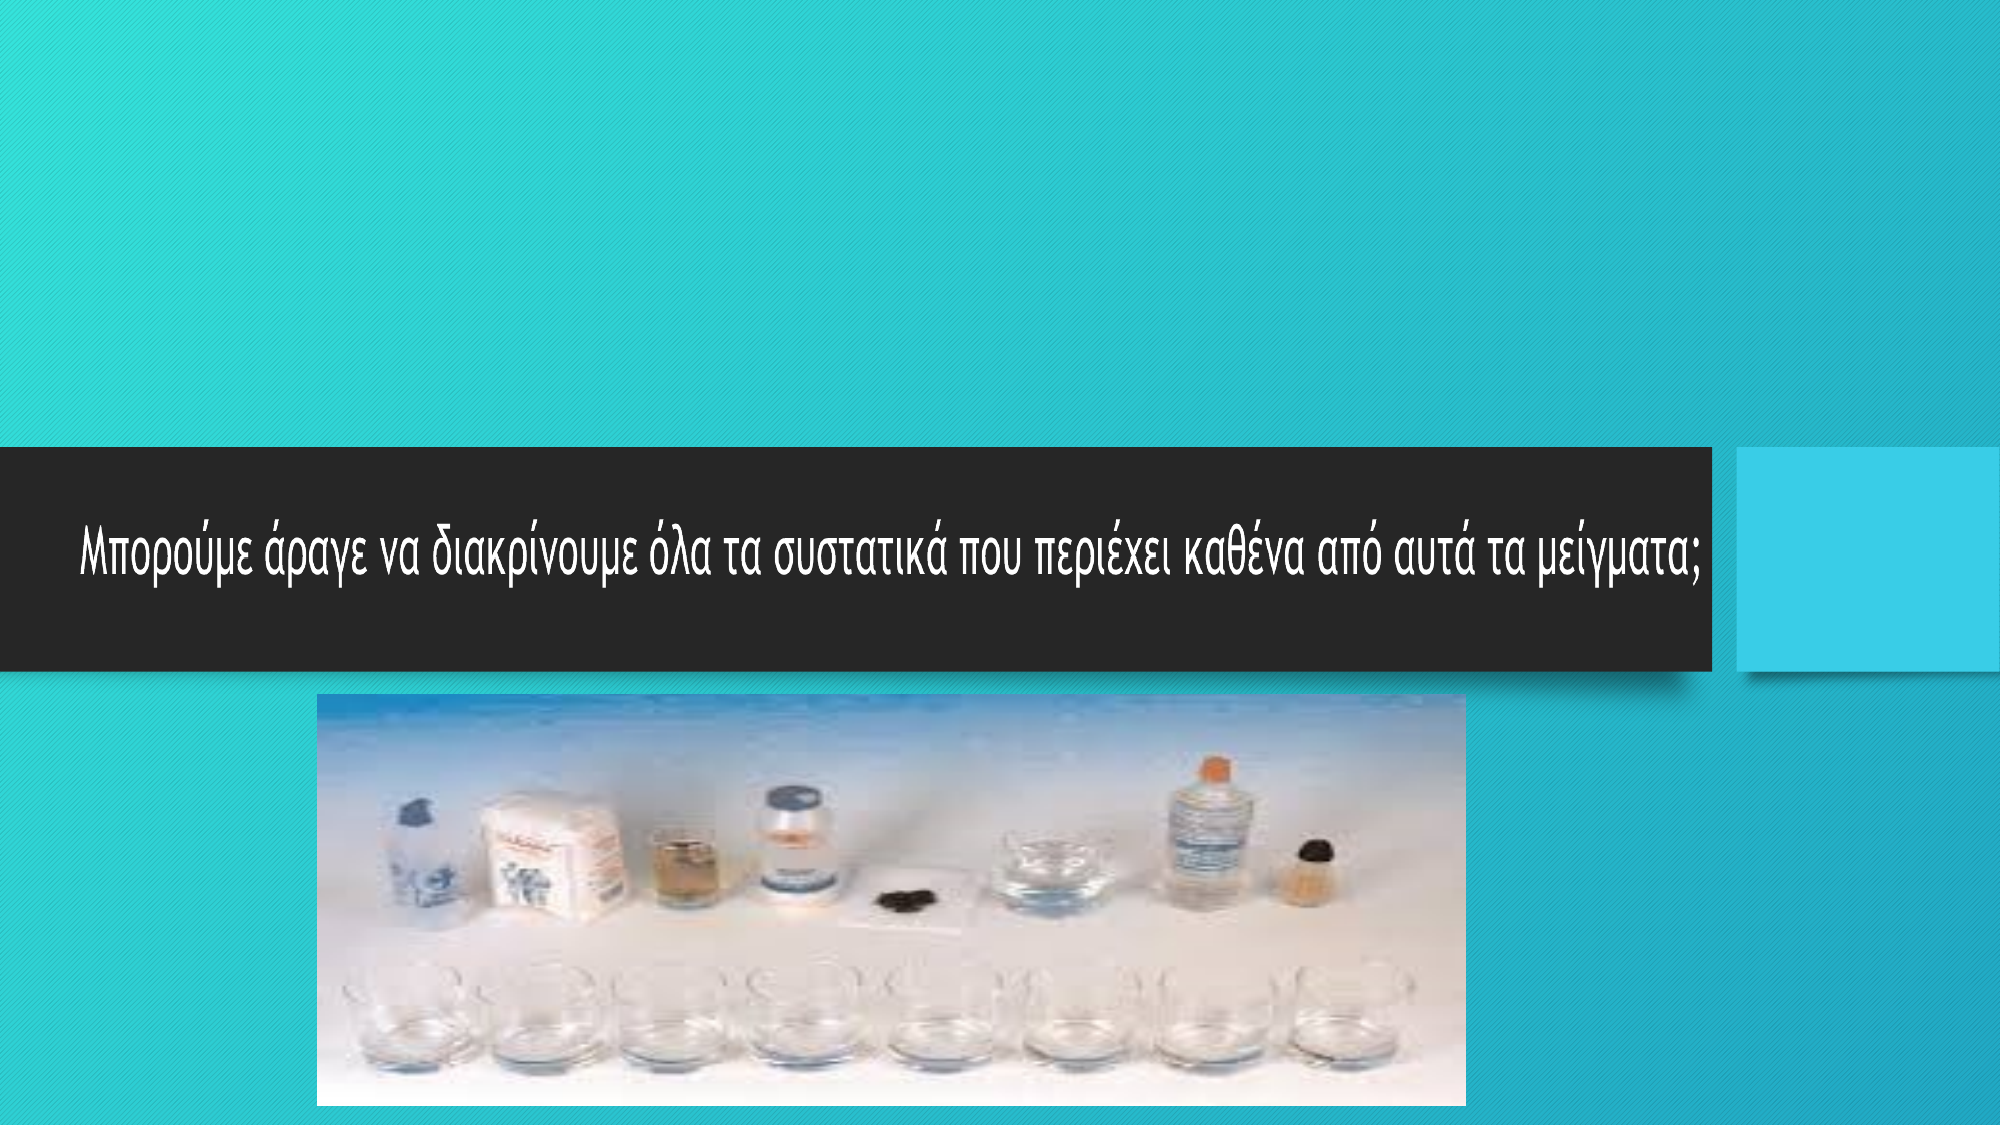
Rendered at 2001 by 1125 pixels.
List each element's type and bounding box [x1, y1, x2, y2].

picture [57, 487, 1726, 631]
picture [0, 672, 1713, 1107]
picture [1736, 672, 2000, 695]
